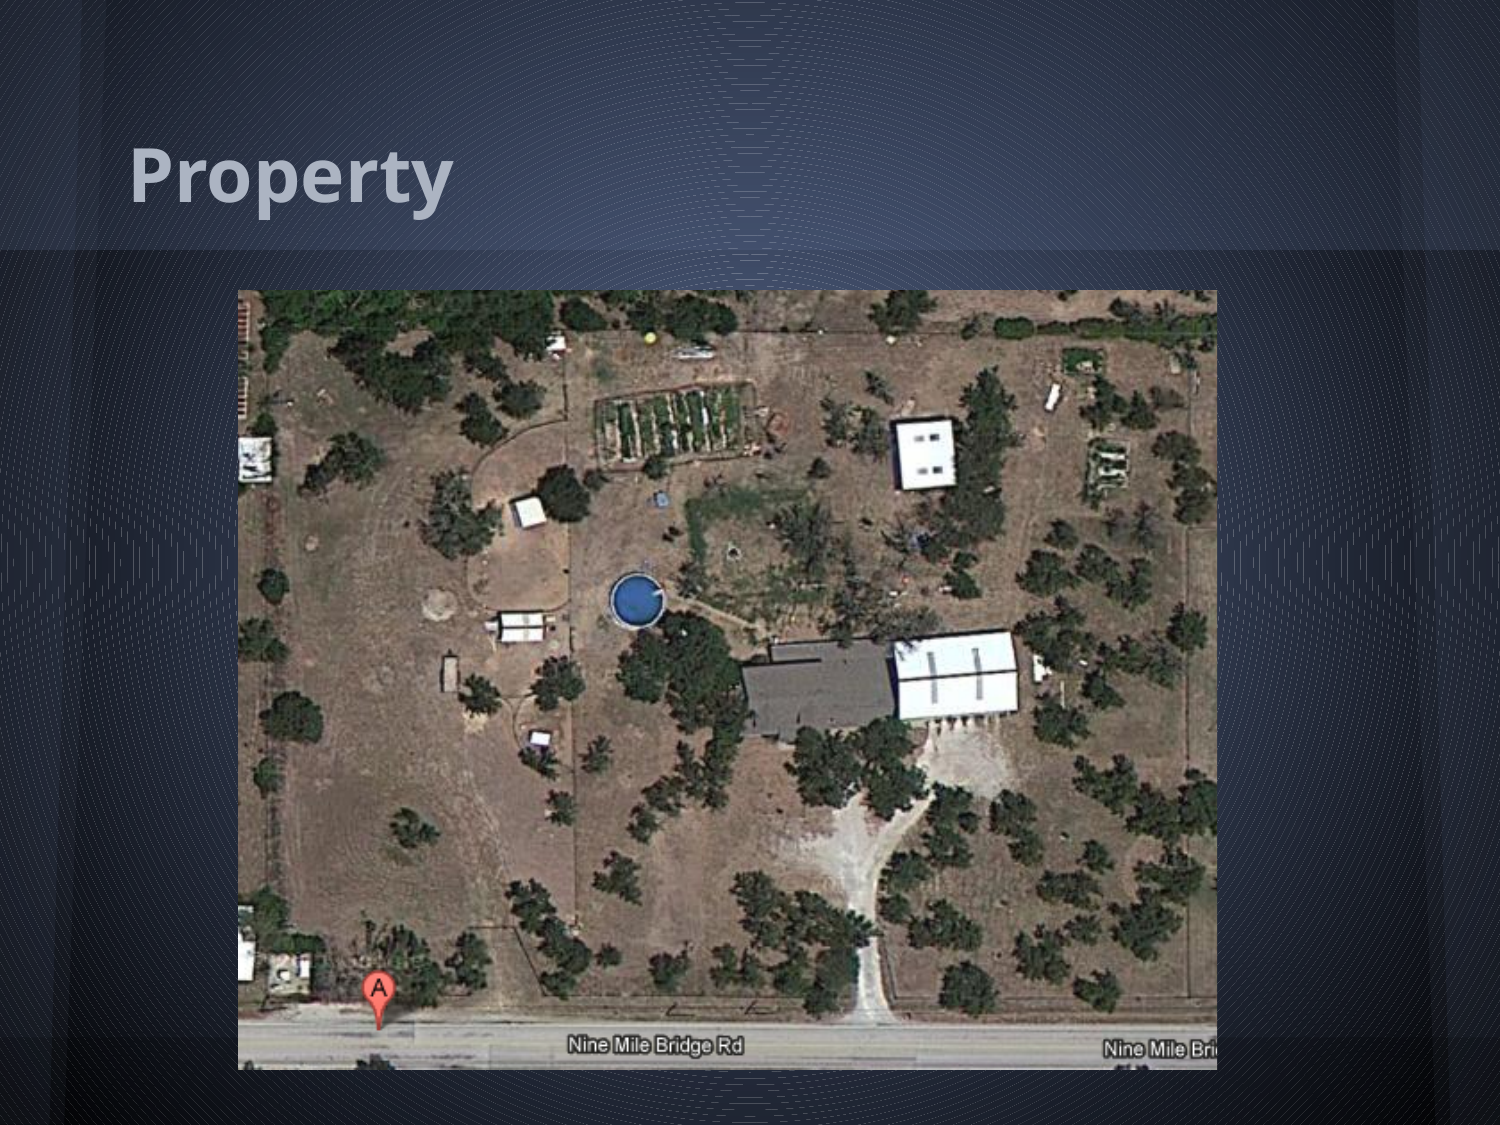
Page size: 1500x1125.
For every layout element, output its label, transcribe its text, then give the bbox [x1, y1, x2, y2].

title Property [75, 45, 1425, 233]
text_box [238, 290, 1218, 1070]
